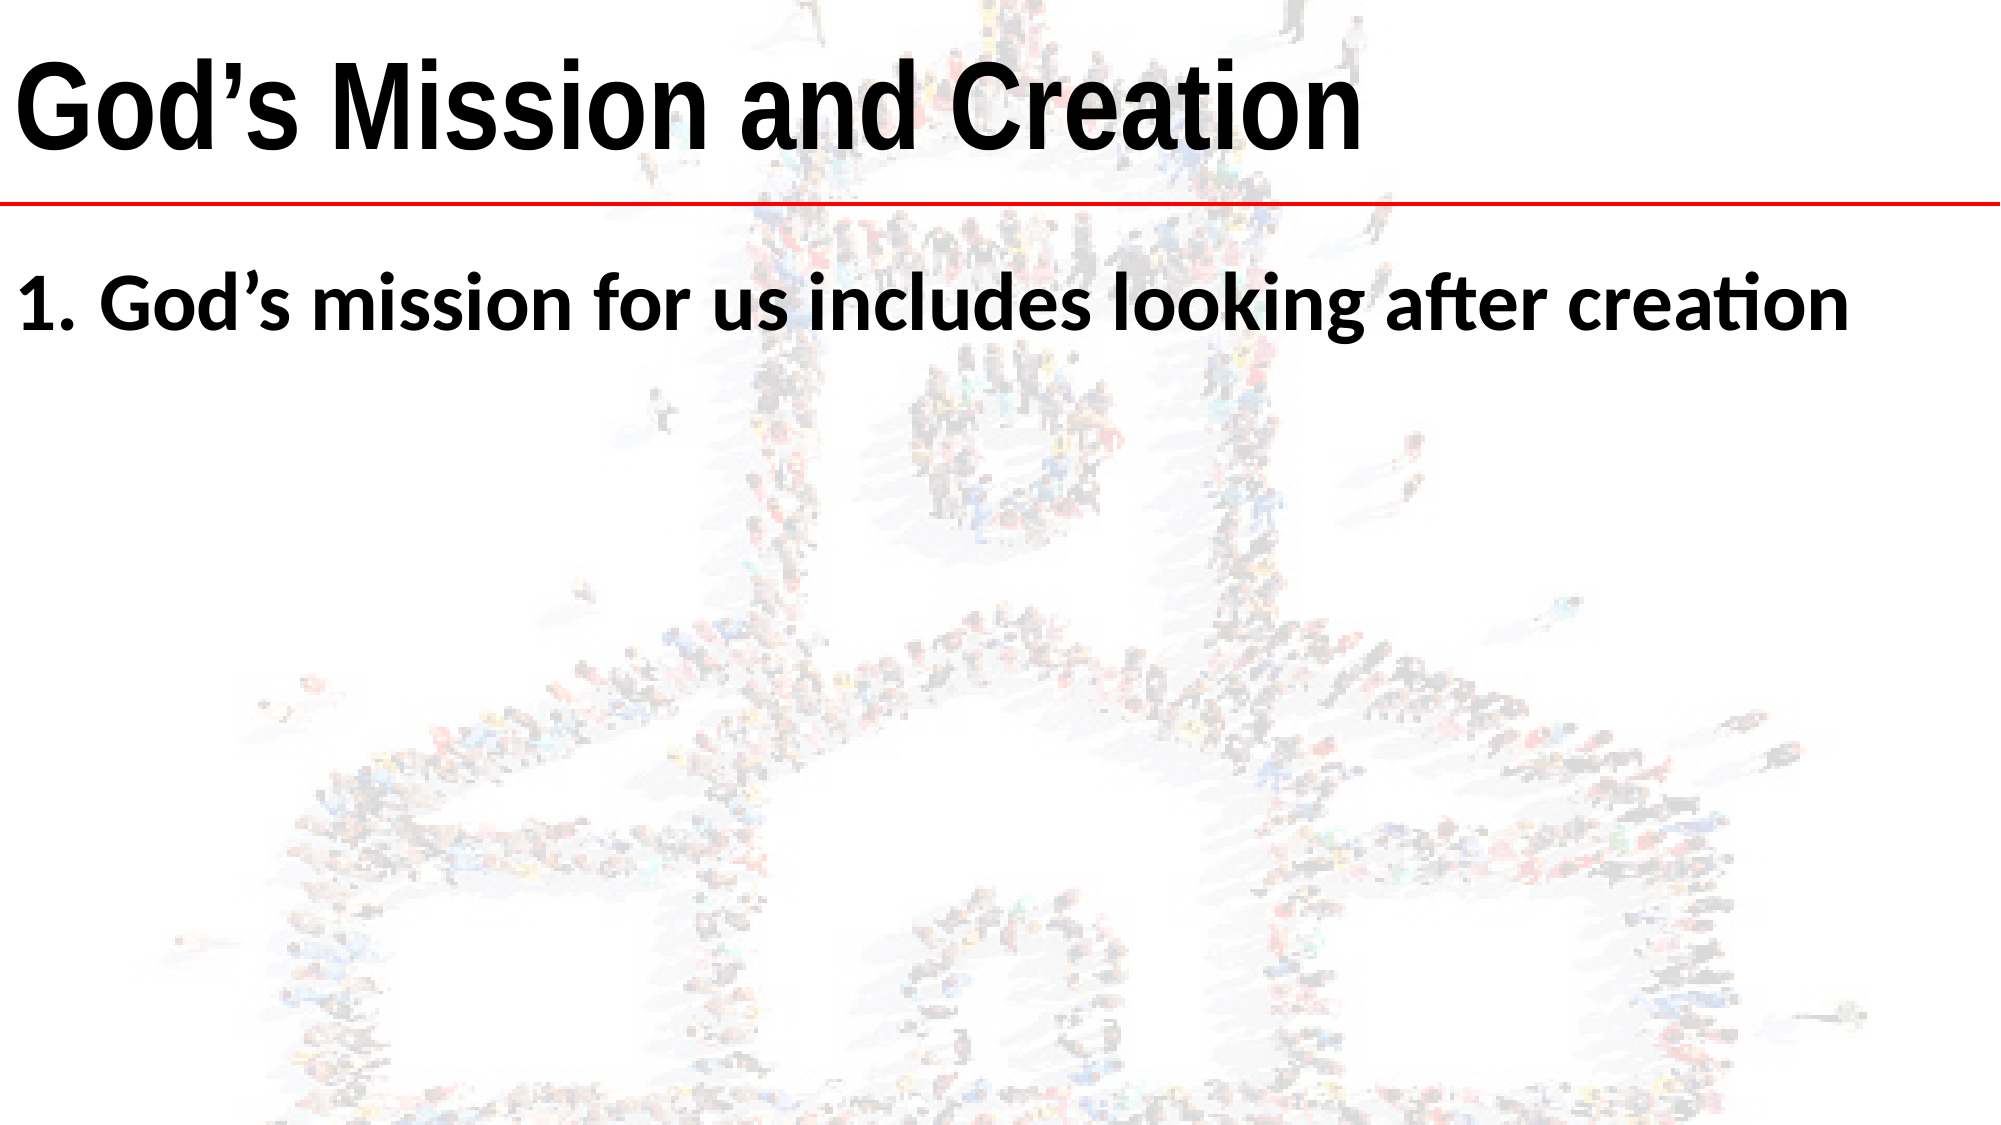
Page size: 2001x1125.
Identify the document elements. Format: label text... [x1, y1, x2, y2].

text_box God’s Mission and Creation [0, 16, 1663, 182]
text_box God’s mission for us includes looking after creation [0, 239, 1961, 355]
